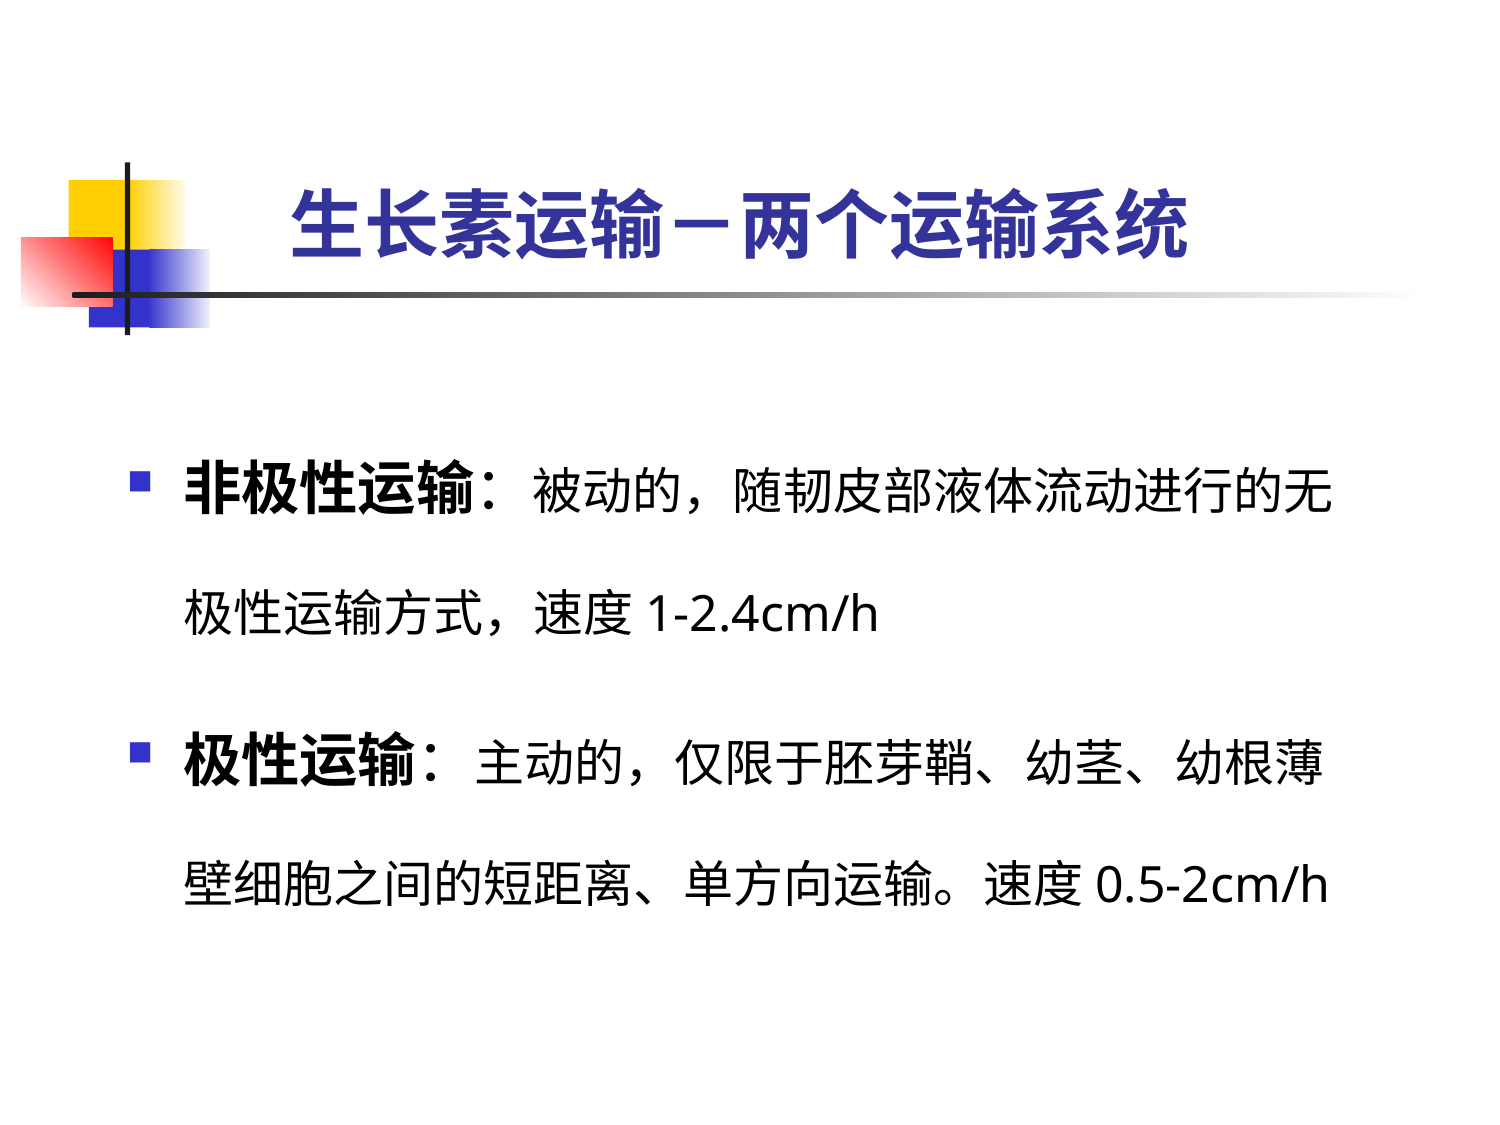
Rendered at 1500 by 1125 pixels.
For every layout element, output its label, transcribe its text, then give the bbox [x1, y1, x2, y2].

title 生长素运输－两个运输系统 [188, 148, 1468, 276]
list 非极性运输：被动的，随韧皮部液体流动进行的无极性运输方式，速度1-2.4cm/h 极性运输：主动的，仅限于胚芽鞘、幼茎、幼根薄壁细胞之间的短距离、单方向运输。速度0.5-2cm/h [111, 373, 1388, 930]
